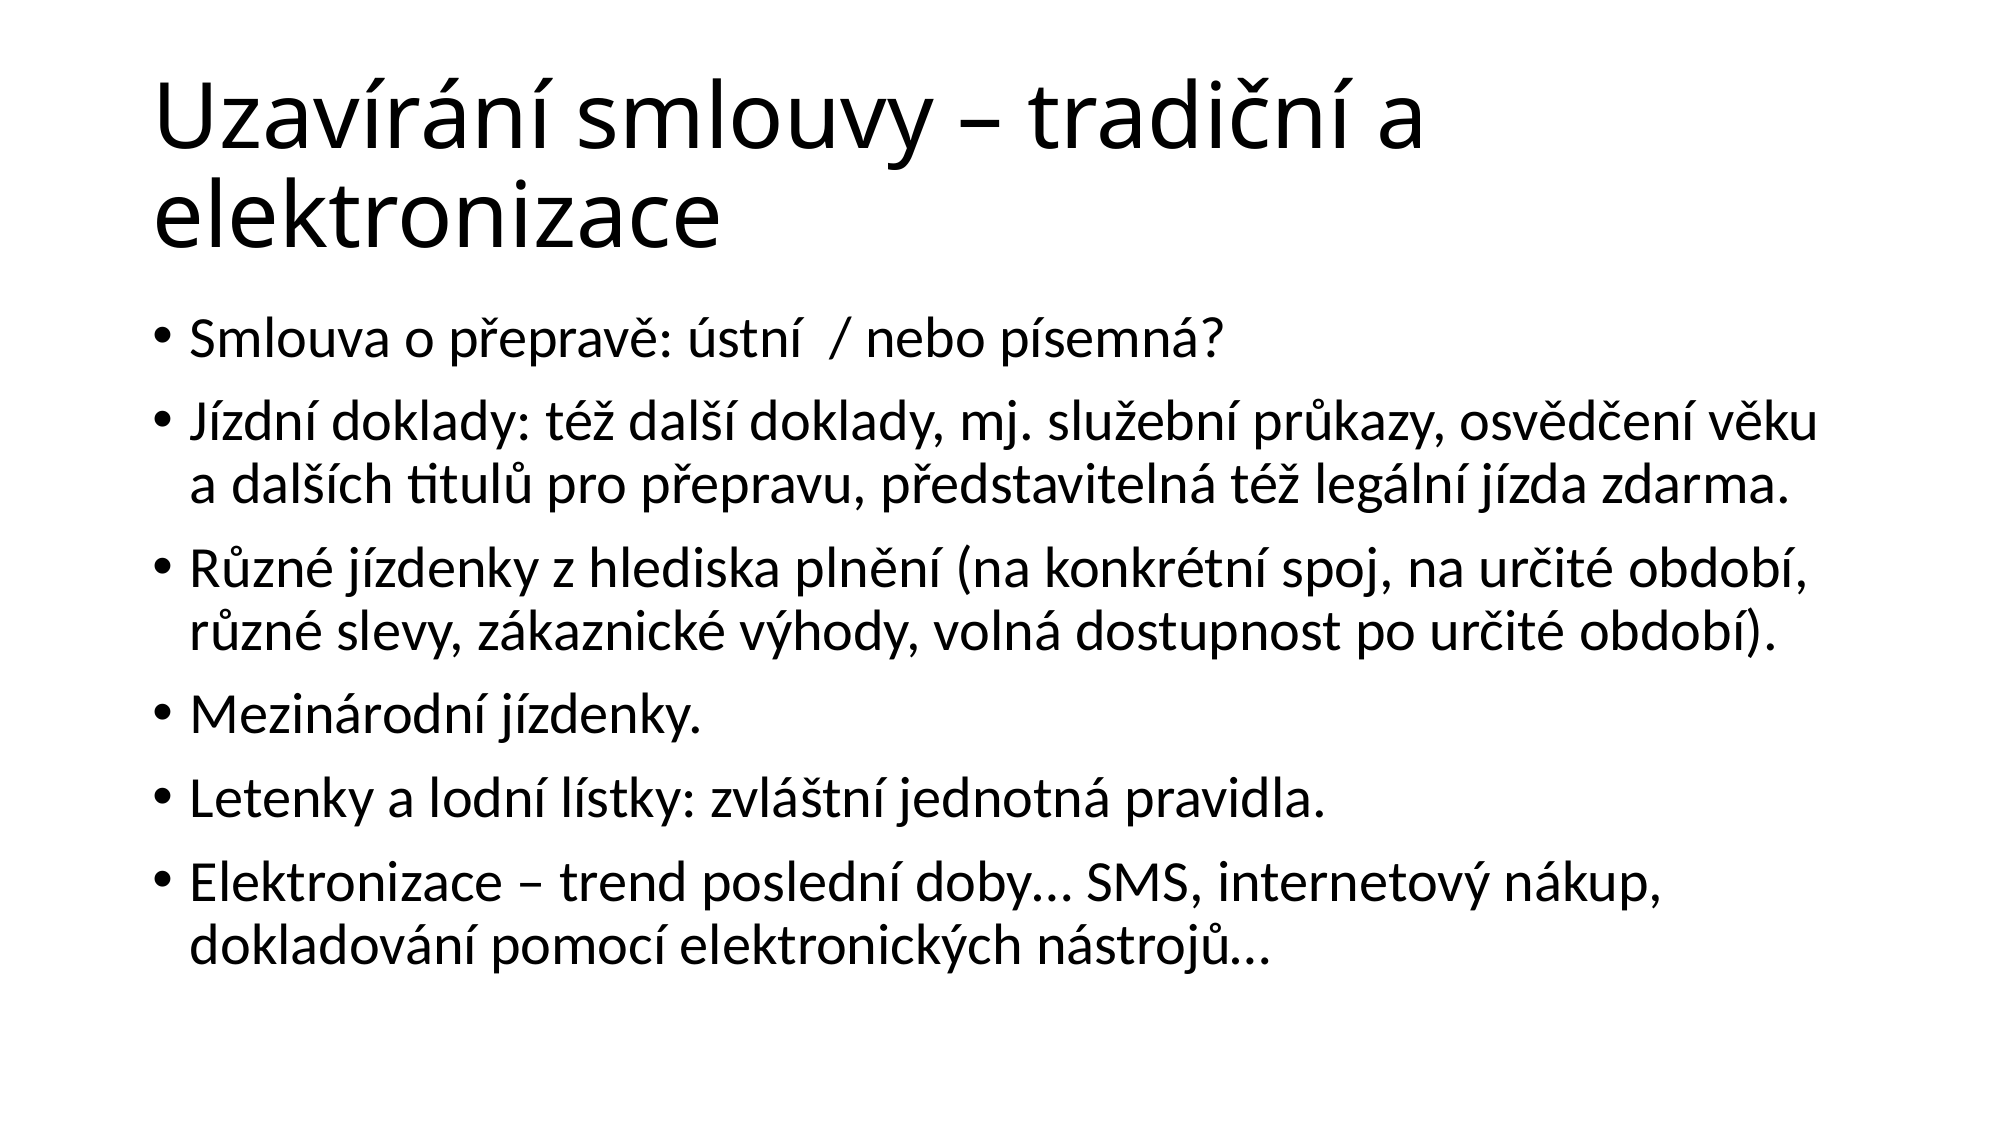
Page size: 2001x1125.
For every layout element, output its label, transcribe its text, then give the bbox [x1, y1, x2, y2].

list Smlouva o přepravě: ústní / nebo písemná? Jízdní doklady: též další doklady, mj. služební průkazy, osvědčení věku a dalších titulů pro přepravu, představitelná též legální jízda zdarma. Různé jízdenky z hlediska plnění (na konkrétní spoj, na určité období, různé slevy, zákaznické výhody, volná dostupnost po určité období). Mezinárodní jízdenky. Letenky a lodní lístky: zvláštní jednotná pravidla. Elektronizace – trend poslední doby… SMS, internetový nákup, dokladování pomocí elektronických nástrojů… [137, 299, 1863, 1014]
title Uzavírání smlouvy – tradiční a elektronizace [137, 59, 1863, 278]
